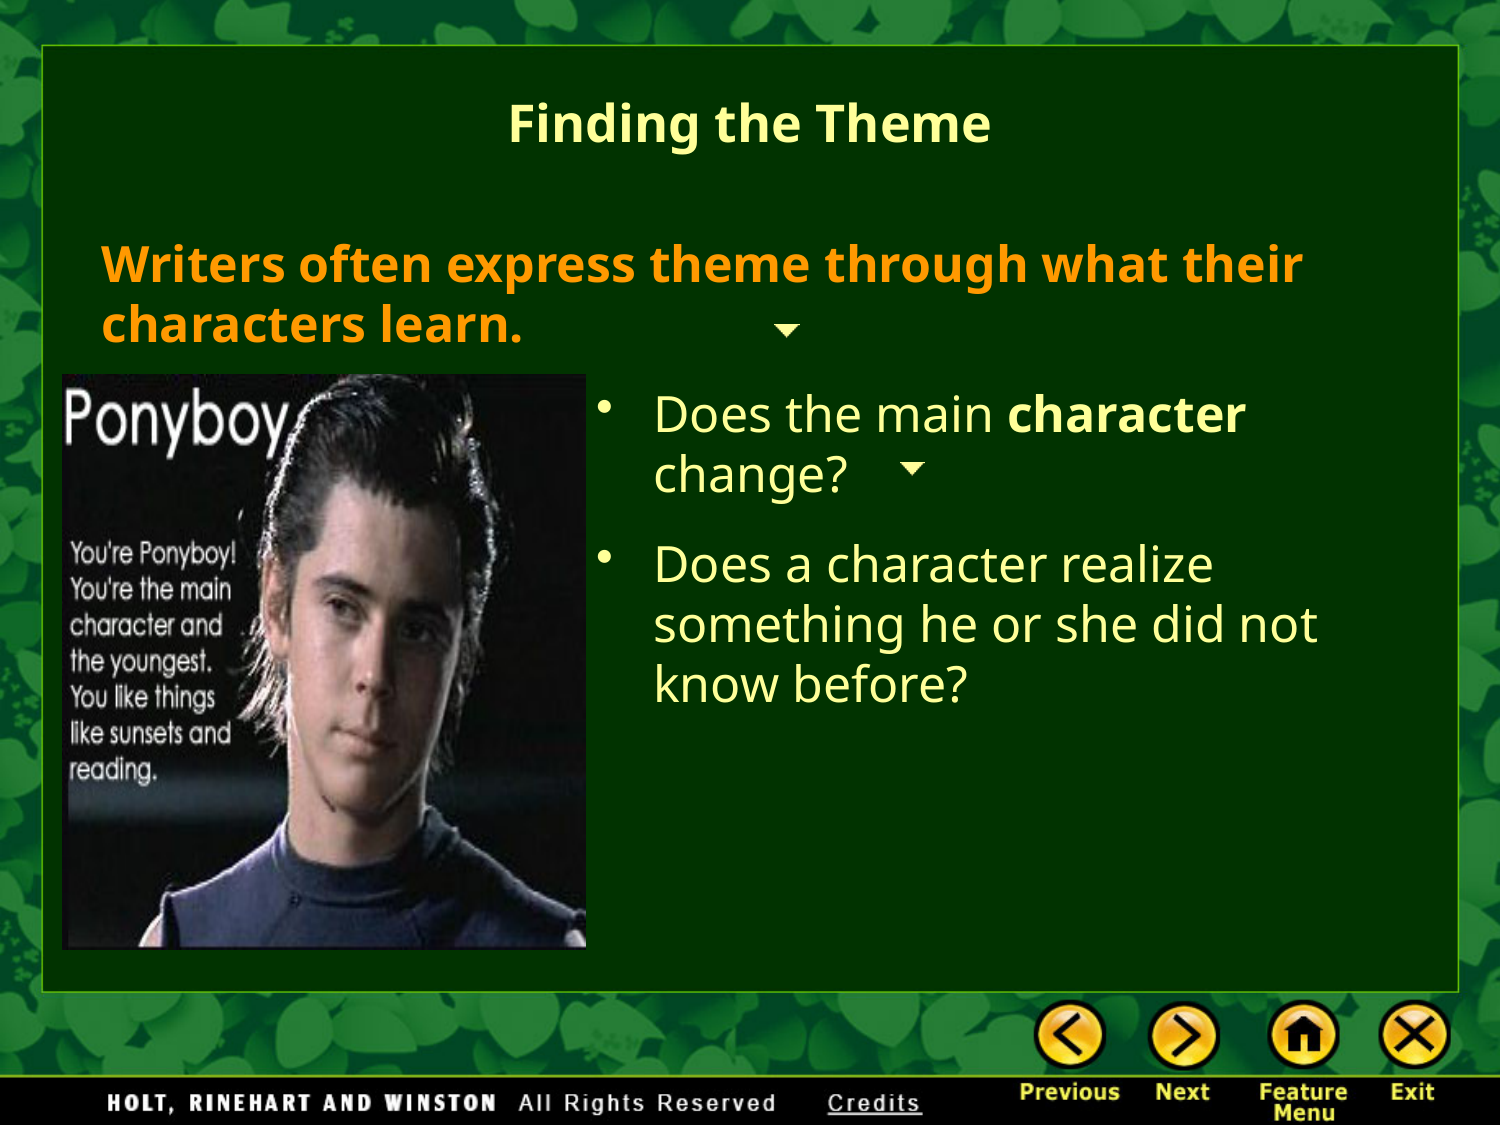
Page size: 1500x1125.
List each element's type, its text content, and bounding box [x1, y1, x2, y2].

title Finding the Theme [87, 56, 1413, 188]
text_box Writers often express theme through what their characters learn. [86, 224, 1412, 360]
text_box Does the main character change? [586, 374, 1425, 510]
text_box Does a character realize something he or she did not know before? [590, 524, 1419, 720]
picture [0, 0, 1500, 1125]
